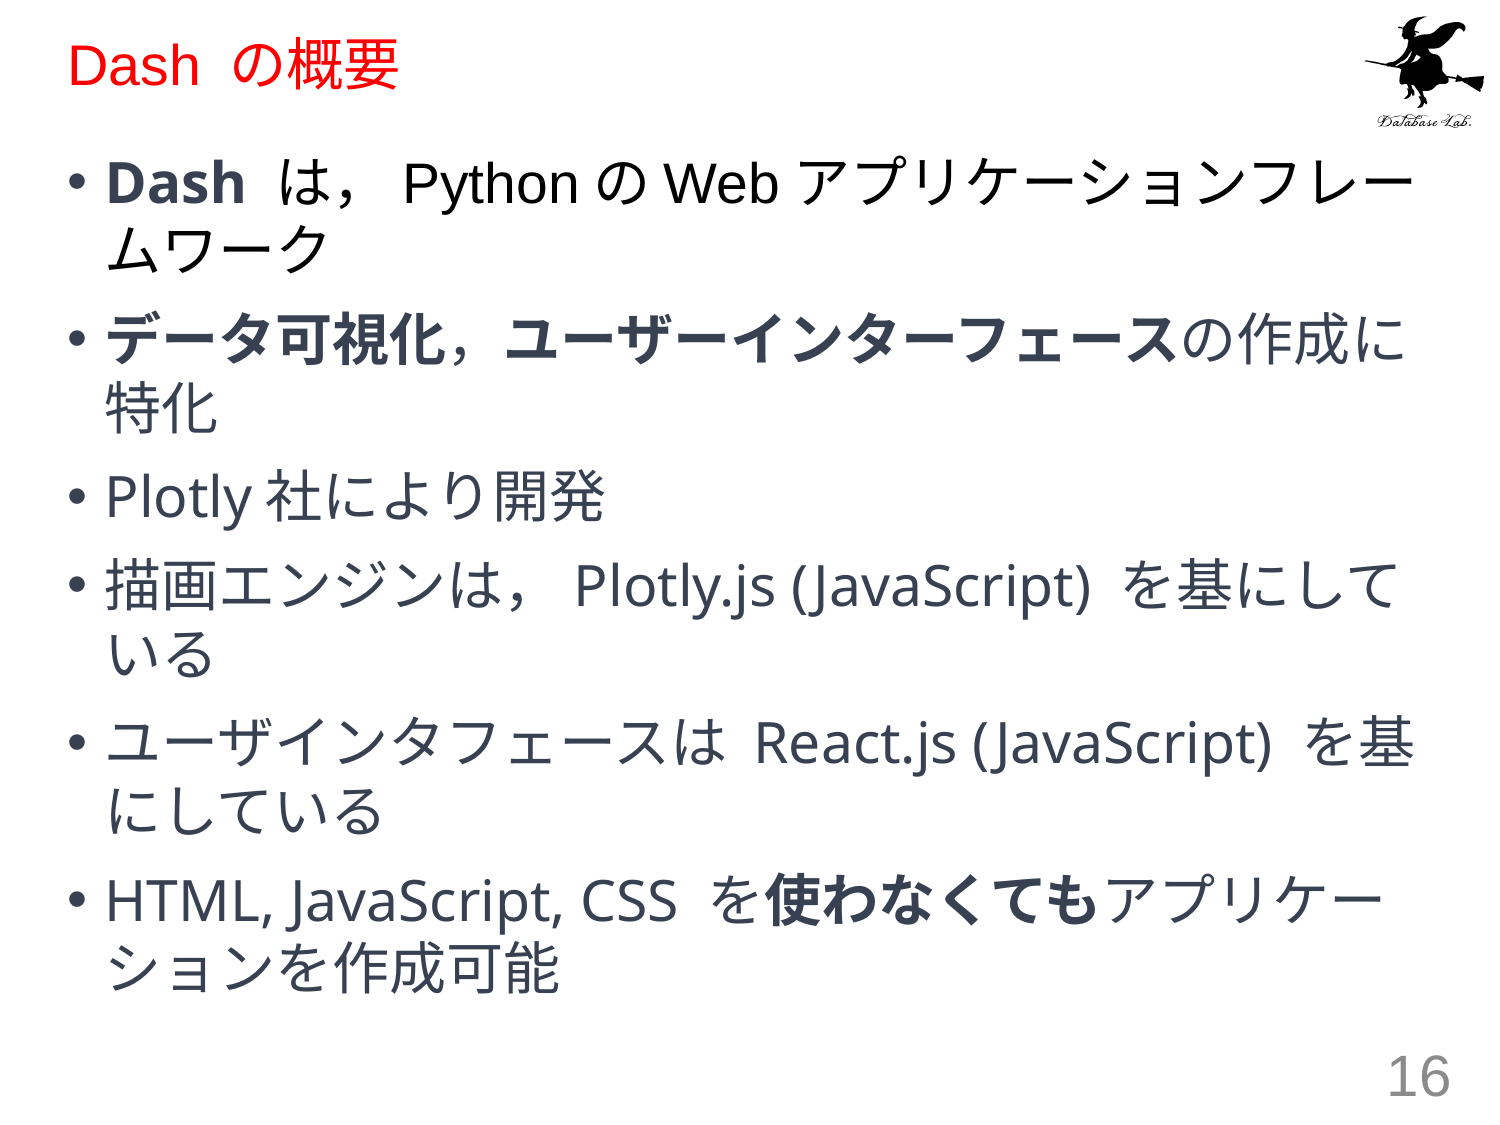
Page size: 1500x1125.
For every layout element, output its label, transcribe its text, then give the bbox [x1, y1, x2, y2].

slide_number 16 [1129, 1042, 1467, 1103]
title Dash の概要 [52, 28, 1441, 106]
list Dash は，PythonのWebアプリケーションフレームワーク データ可視化，ユーザーインターフェースの作成に特化 Plotly社により開発 描画エンジンは，Plotly.js (JavaScript) を基にしている ユーザインタフェースは React.js (JavaScript) を基にしている HTML, JavaScript, CSS を使わなくてもアプリケーションを作成可能 [52, 138, 1441, 1014]
picture [1362, 14, 1486, 130]
